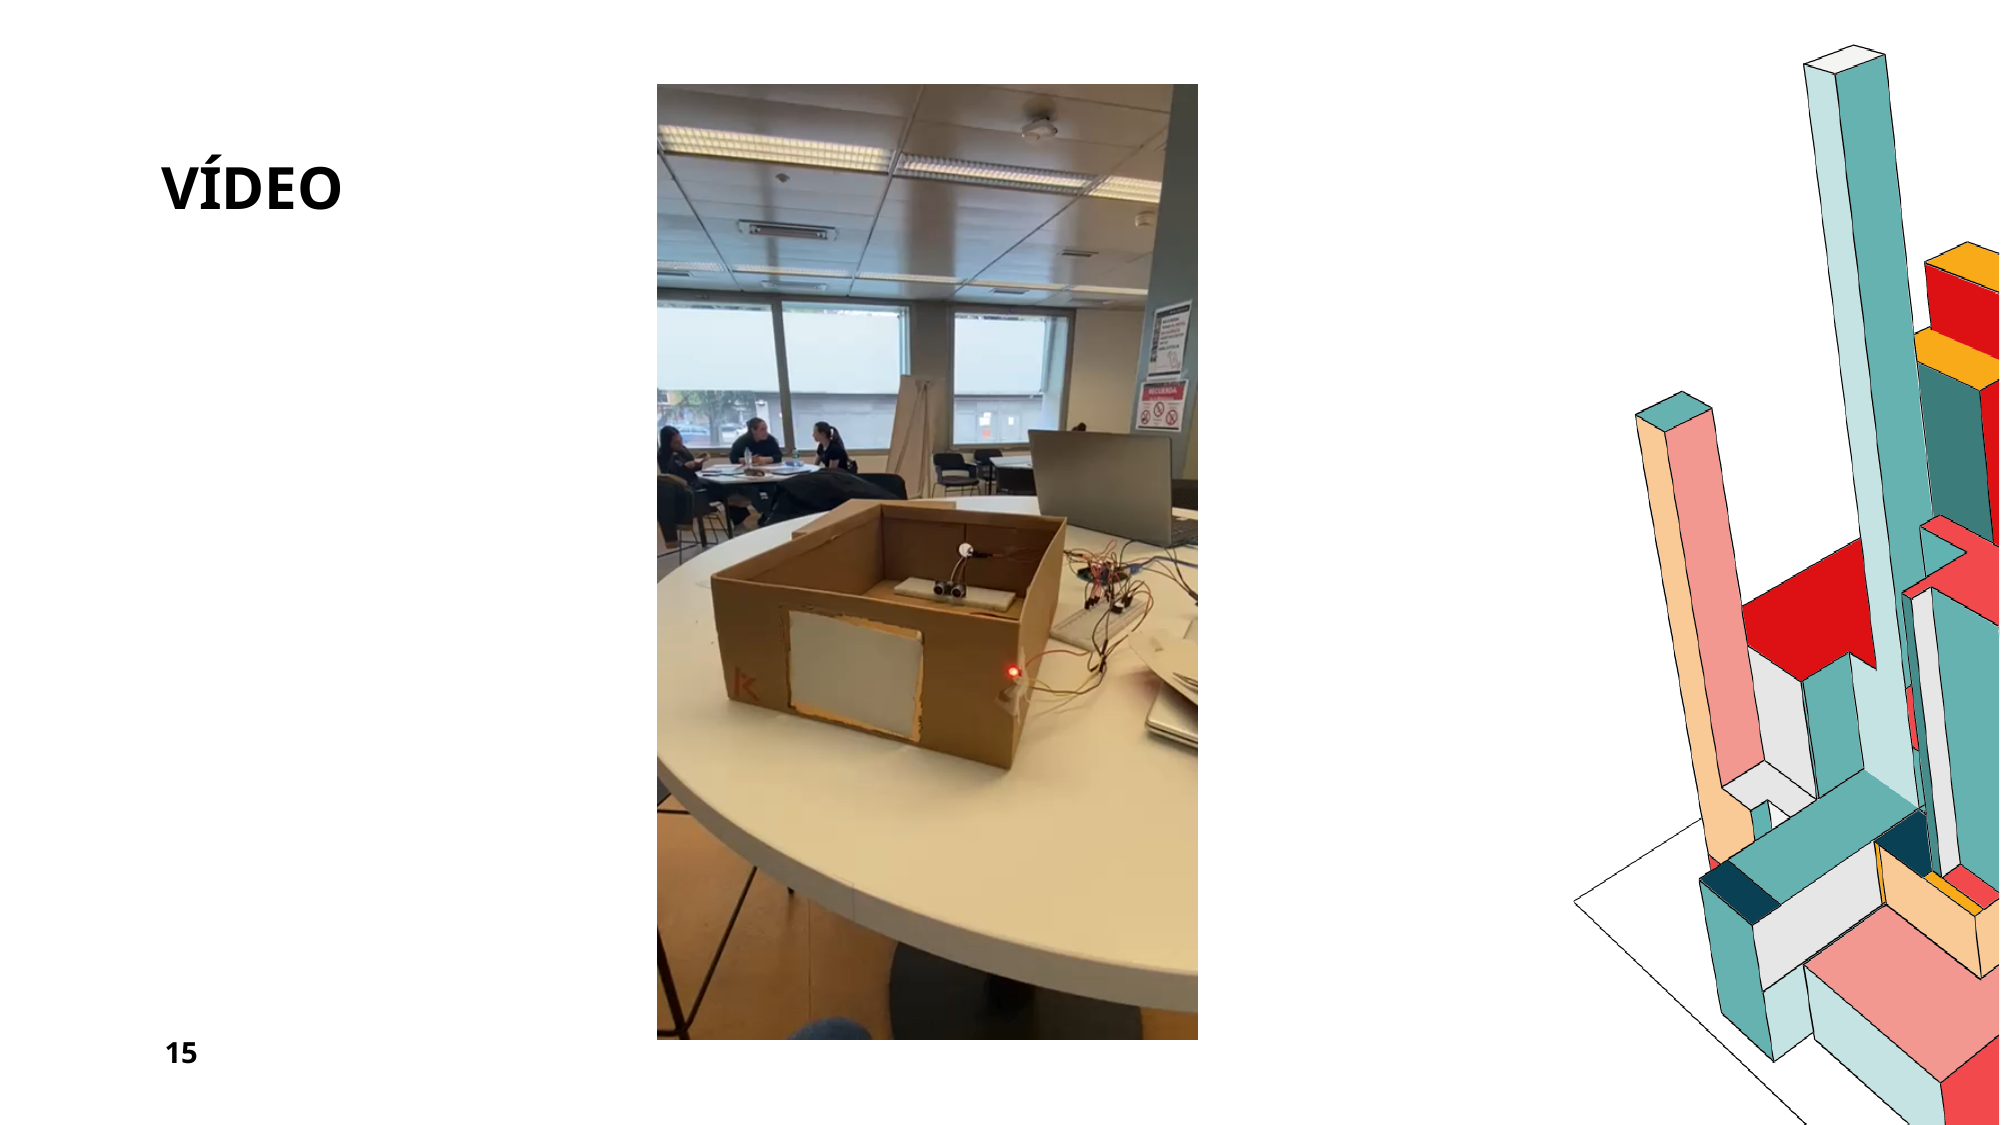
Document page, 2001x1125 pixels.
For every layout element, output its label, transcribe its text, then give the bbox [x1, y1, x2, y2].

picture [1544, 43, 2000, 1125]
slide_number <número> [149, 1024, 588, 1085]
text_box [656, 84, 1199, 1041]
title Vídeo [146, 11, 1508, 230]
